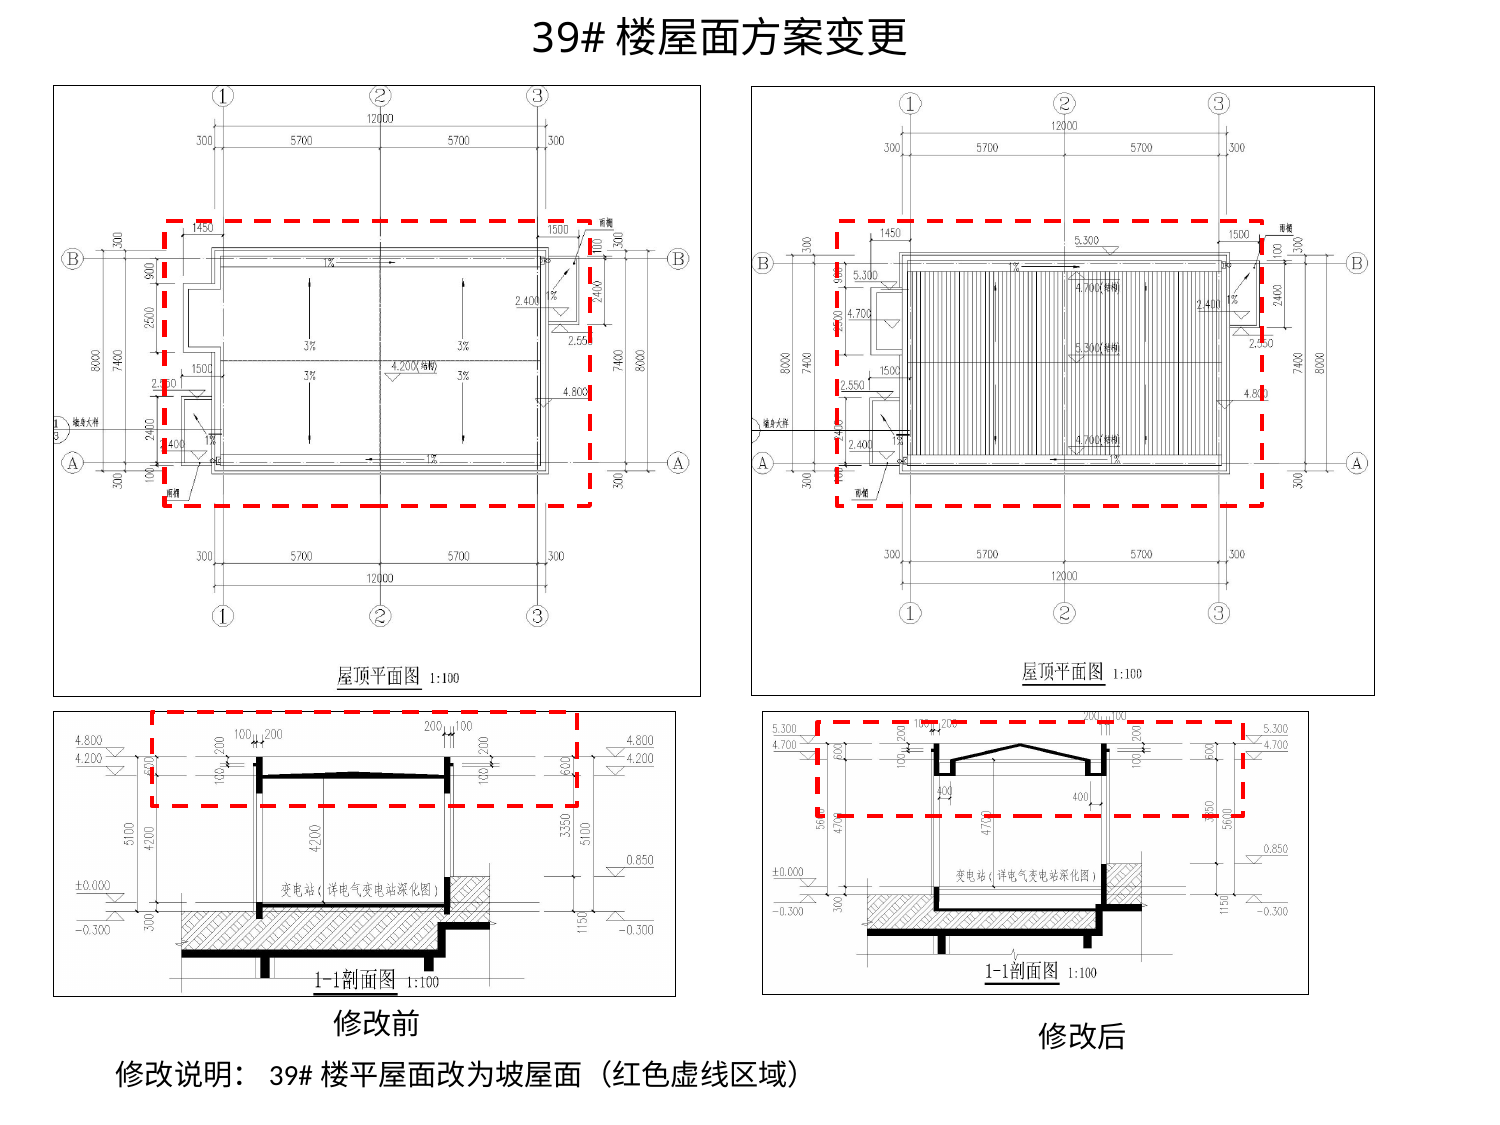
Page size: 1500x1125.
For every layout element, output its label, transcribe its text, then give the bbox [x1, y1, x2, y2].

title 39#楼屋面方案变更 [44, 0, 1395, 86]
picture [752, 79, 1374, 703]
picture [762, 711, 1309, 996]
picture [53, 67, 700, 997]
text_box 修改前 [318, 1005, 436, 1048]
text_box 修改后 [1024, 1011, 1142, 1061]
text_box 修改说明：39#楼平屋面改为坡屋面（红色虚线区域） [101, 1048, 832, 1099]
